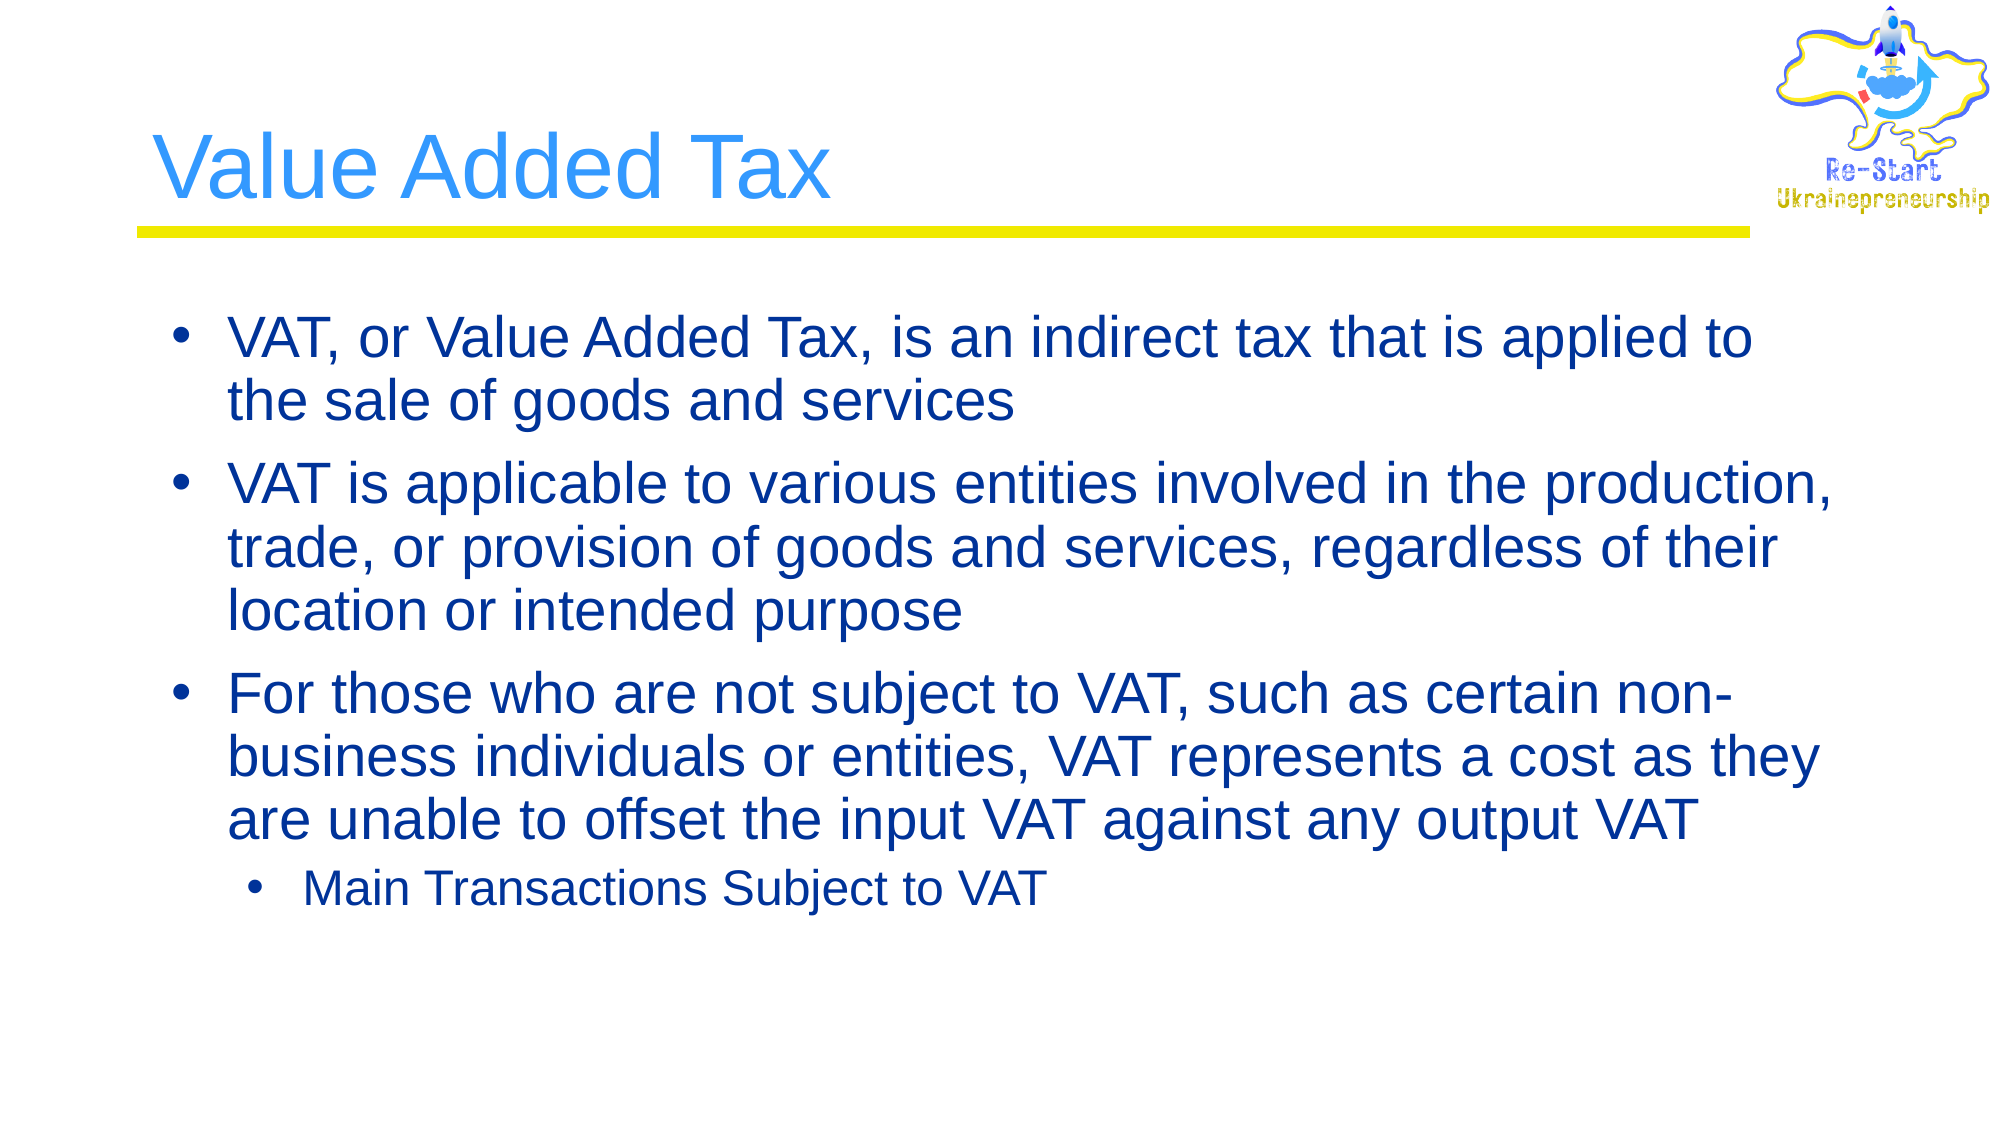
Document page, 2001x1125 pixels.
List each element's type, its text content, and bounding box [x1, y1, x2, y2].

picture [1776, 5, 1990, 218]
list VAT, or Value Added Tax, is an indirect tax that is applied to the sale of goods and services VAT is applicable to various entities involved in the production, trade, or provision of goods and services, regardless of their location or intended purpose For those who are not subject to VAT, such as certain non-business individuals or entities, VAT represents a cost as they are unable to offset the input VAT against any output VAT Main Transactions Subject to VAT [137, 299, 1863, 1014]
title Value Added Tax [137, 59, 1863, 278]
